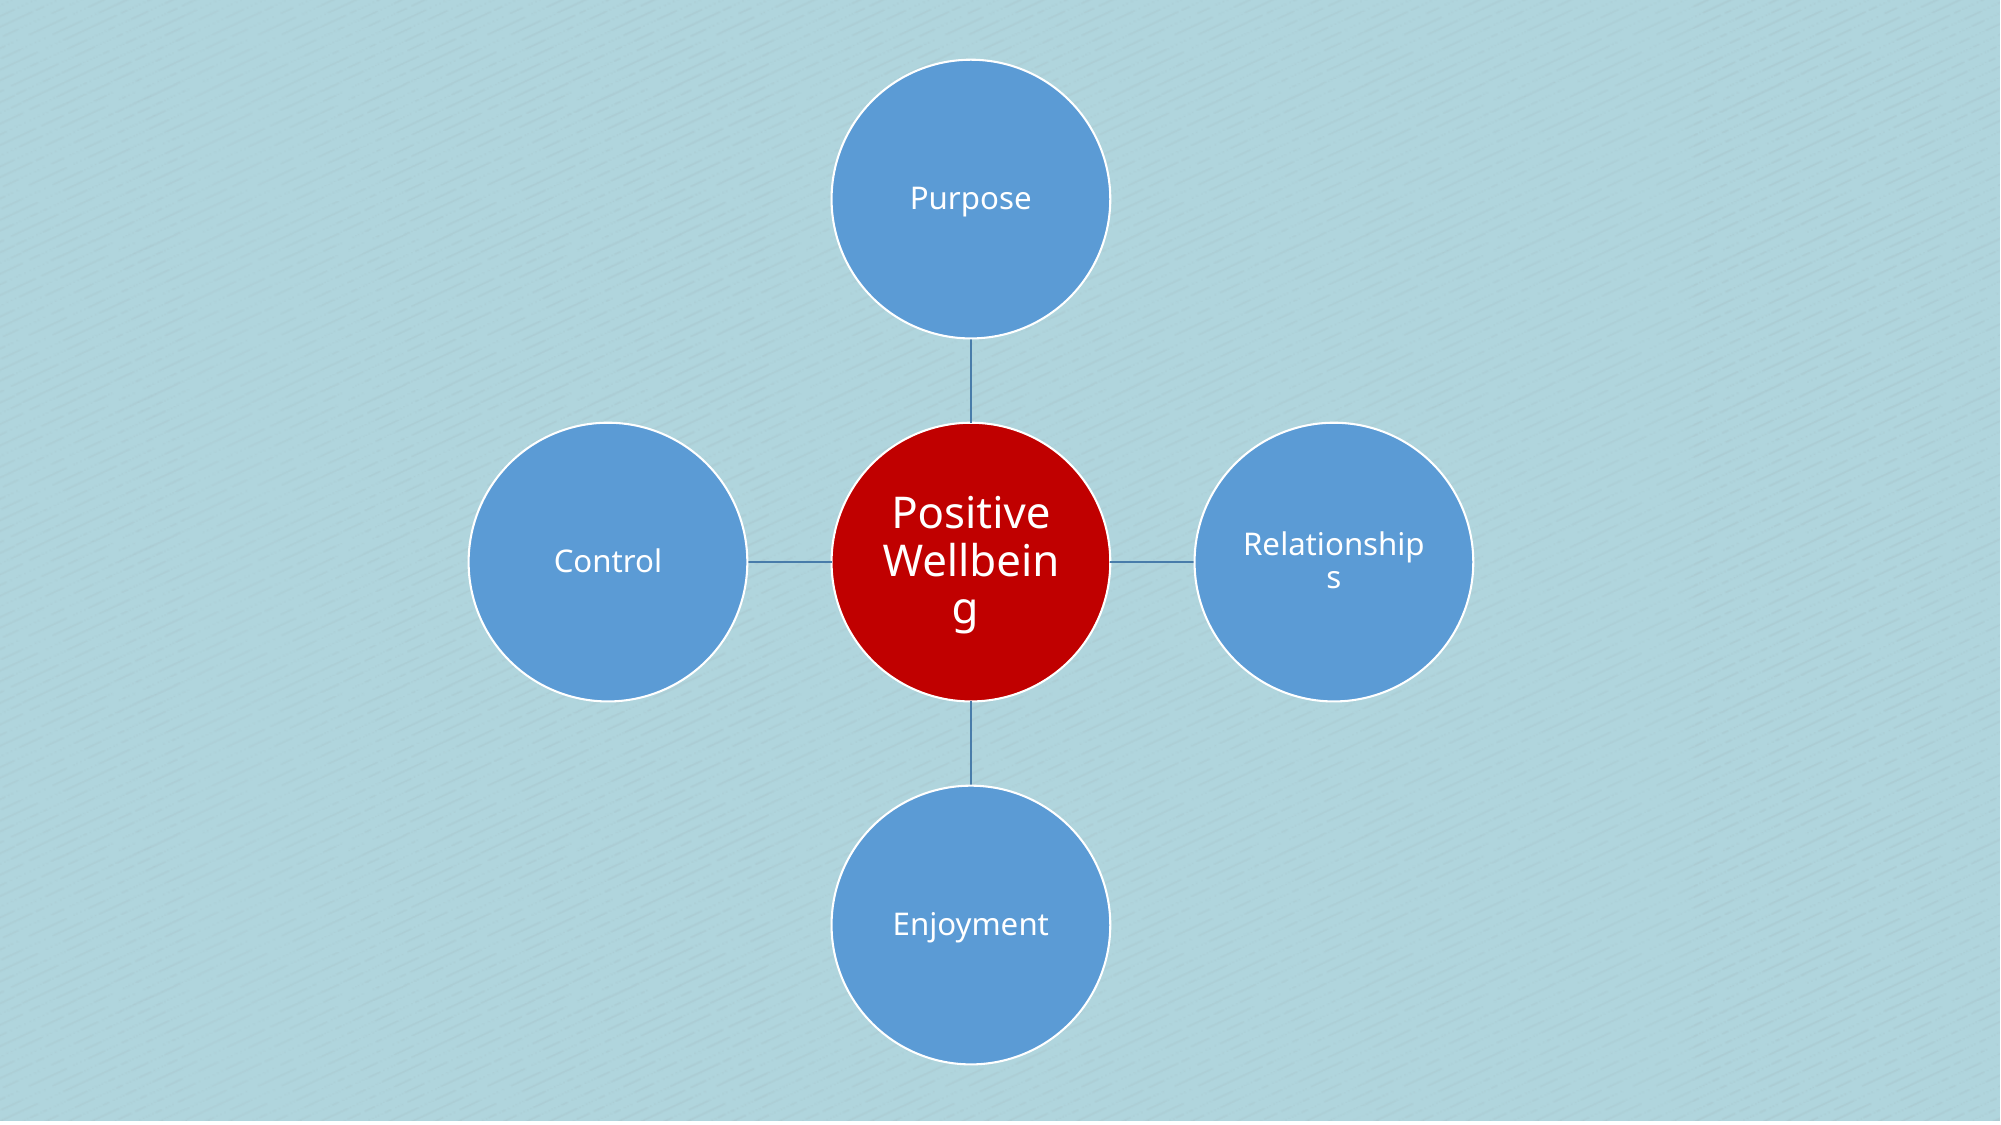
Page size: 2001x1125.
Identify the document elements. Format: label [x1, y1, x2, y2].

text_box [178, 56, 1764, 1069]
picture [0, 0, 2000, 1121]
